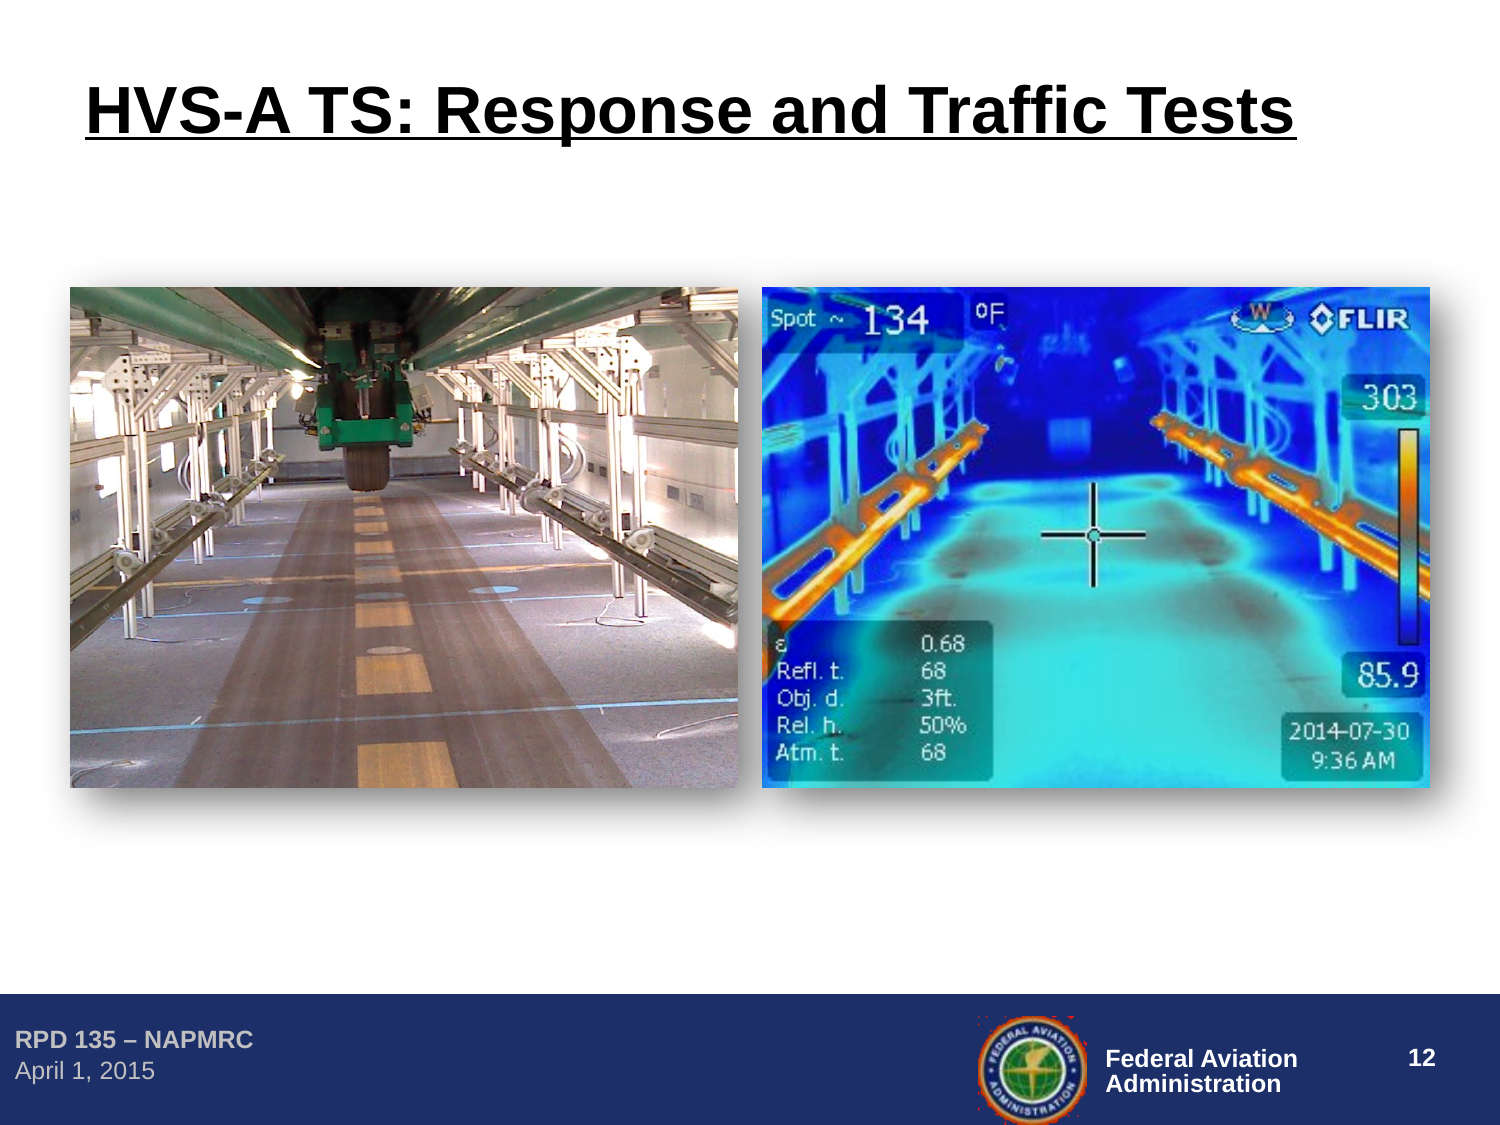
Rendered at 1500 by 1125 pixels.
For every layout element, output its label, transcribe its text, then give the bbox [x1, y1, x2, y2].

title HVS-A TS: Response and Traffic Tests [70, 56, 1461, 157]
picture [70, 287, 738, 788]
picture [762, 287, 1430, 788]
picture [978, 1016, 1087, 1125]
